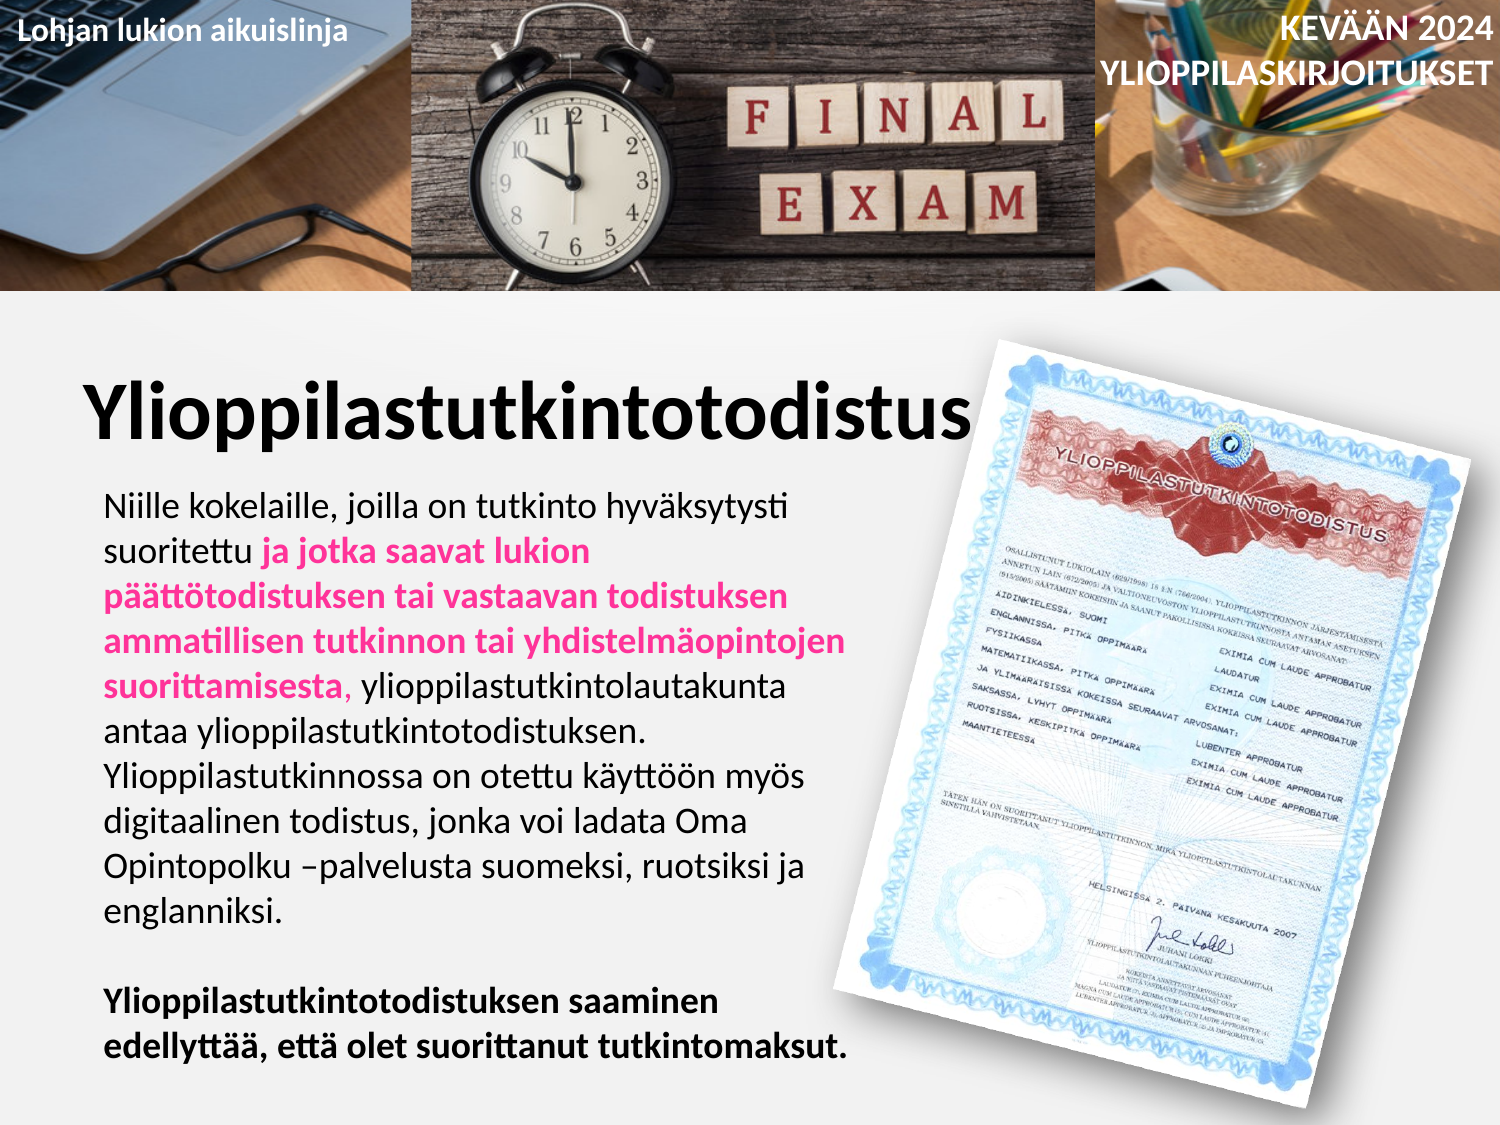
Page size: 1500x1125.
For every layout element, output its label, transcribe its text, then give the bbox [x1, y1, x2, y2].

text_box Niille kokelaille, joilla on tutkinto hyväksytysti suoritettu ja jotka saavat lukion päättötodistuksen tai vastaavan todistuksen ammatillisen tutkinnon tai yhdistelmäopintojen suorittamisesta, ylioppilastutkintolautakunta antaa ylioppilastutkintotodistuksen. Ylioppilastutkinnossa on otettu käyttöön myös digitaalinen todistus, jonka voi ladata Oma Opintopolku –palvelusta suomeksi, ruotsiksi ja englanniksi. Ylioppilastutkintotodistuksen saaminen edellyttää, että olet suorittanut tutkintomaksut. [88, 473, 880, 1074]
picture [0, 0, 1500, 1108]
text_box Ylioppilastutkintotodistus [0, 348, 987, 464]
